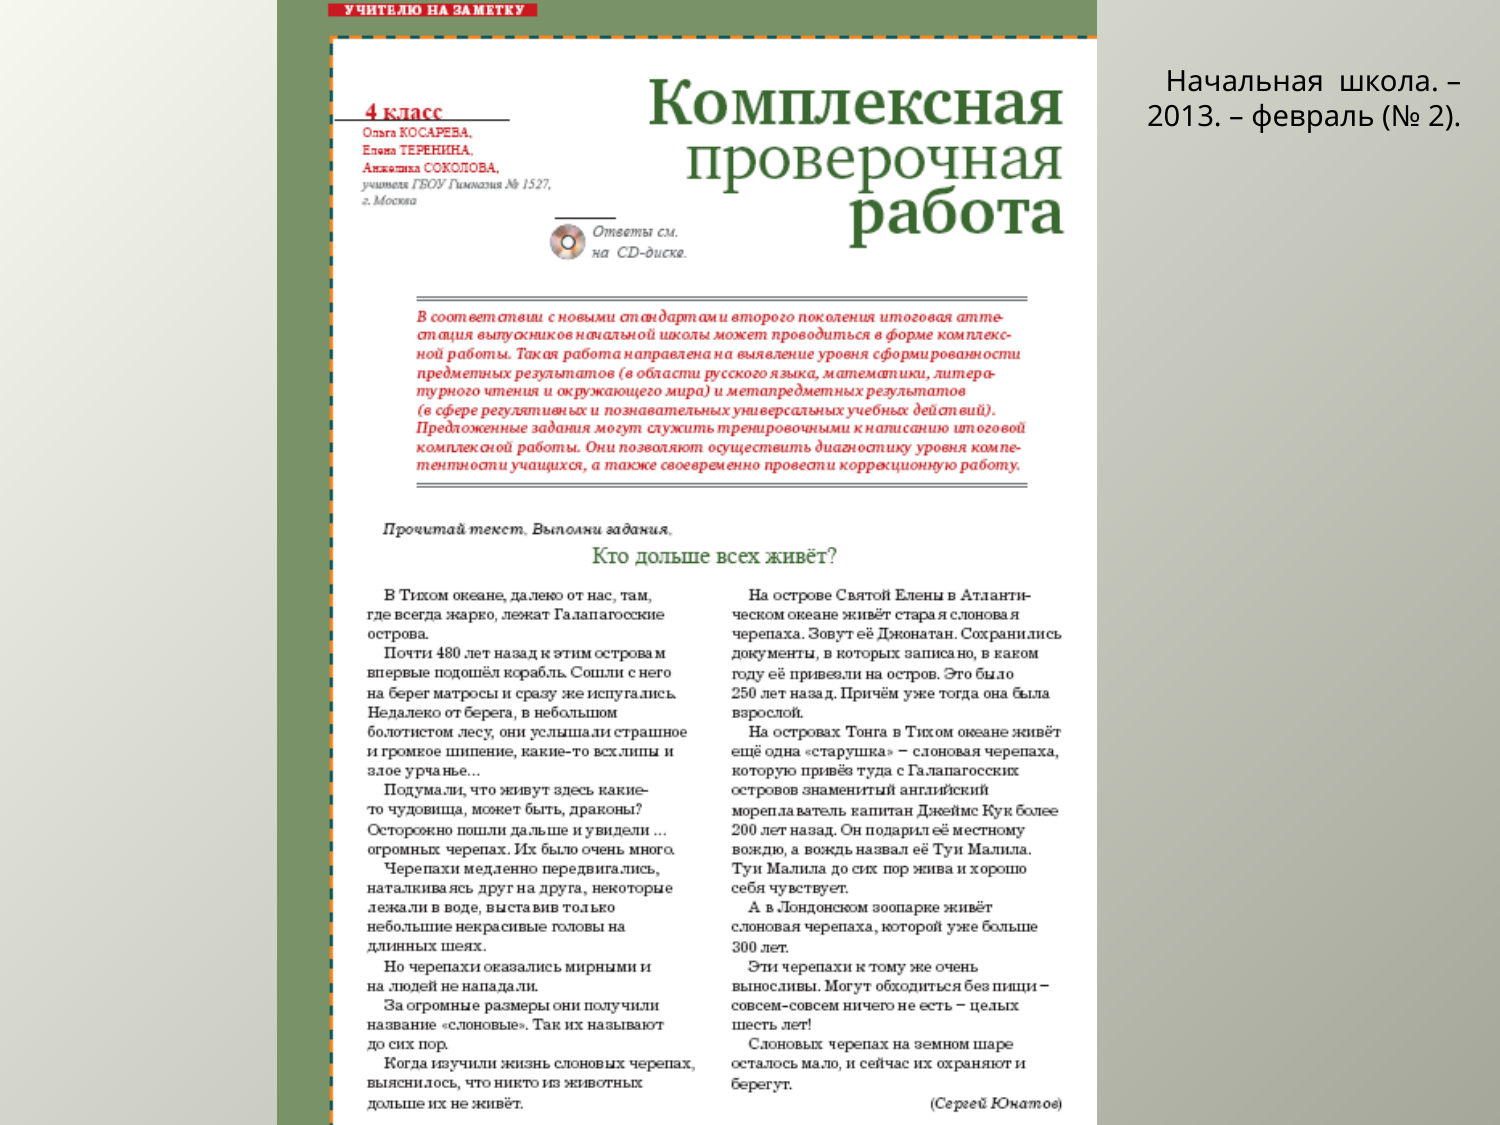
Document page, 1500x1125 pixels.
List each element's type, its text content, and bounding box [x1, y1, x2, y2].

text_box Начальная школа. – 2013. – февраль (№ 2). [1141, 54, 1477, 140]
picture [277, 0, 1097, 1125]
